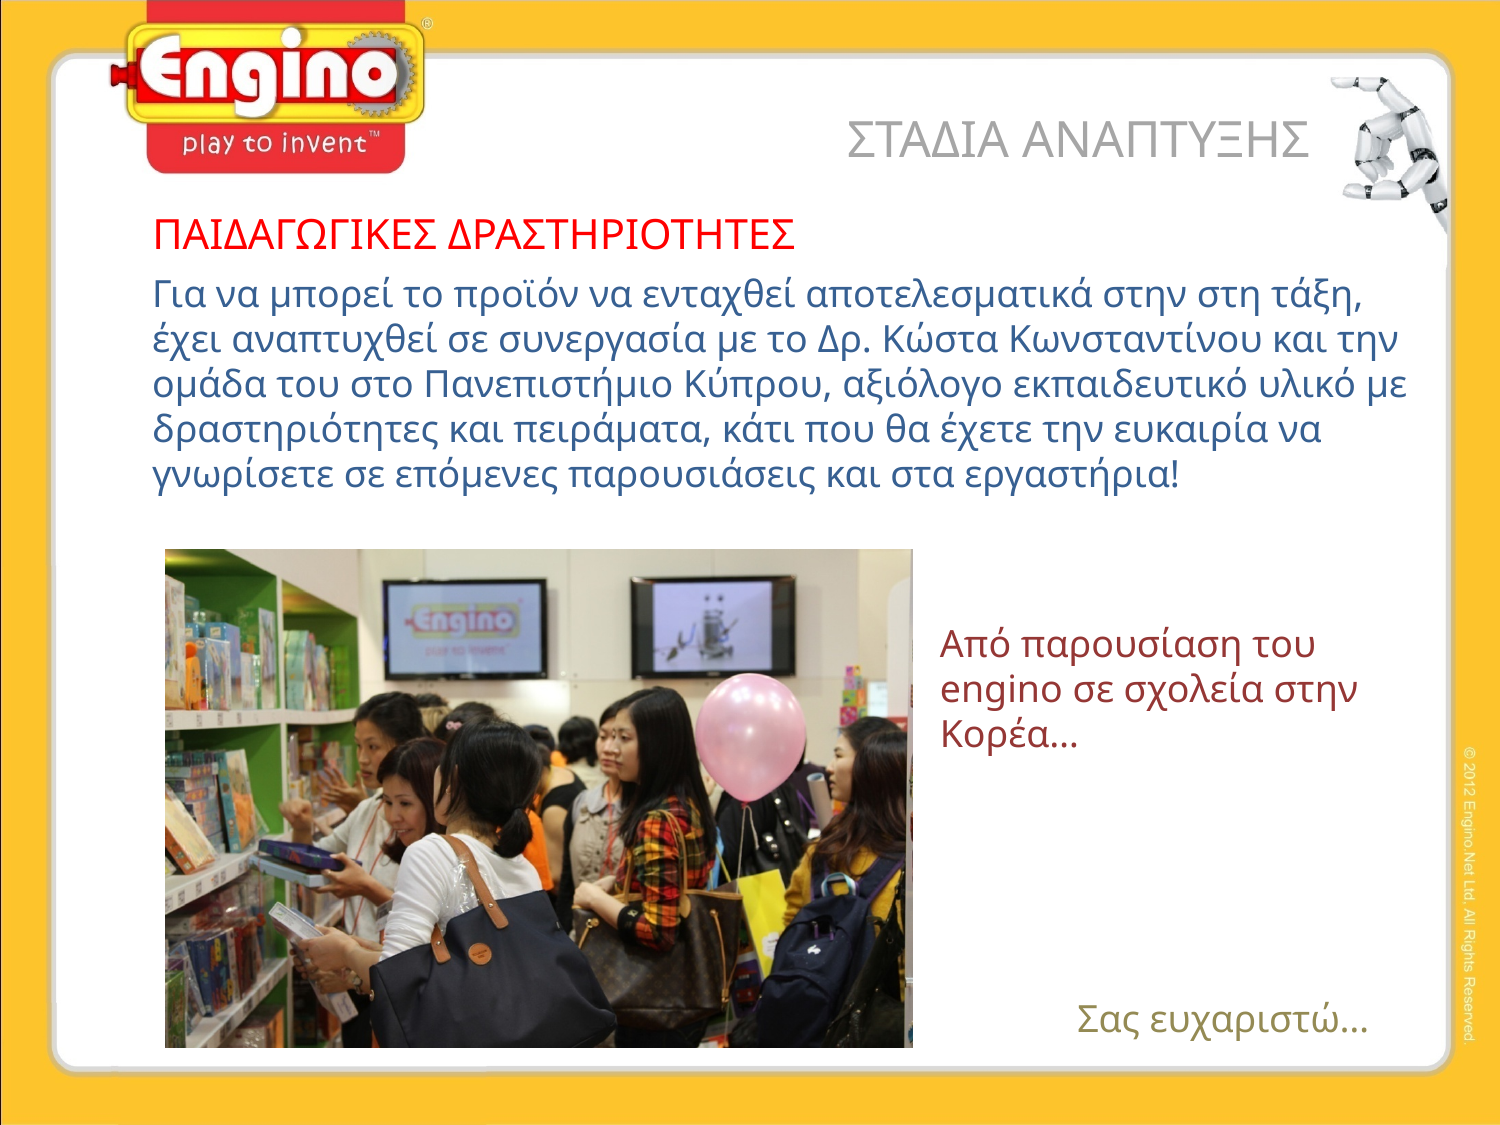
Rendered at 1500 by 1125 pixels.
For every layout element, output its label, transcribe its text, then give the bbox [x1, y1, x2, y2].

text_box Από παρουσίαση του engino σε σχολεία στην Κορέα… [924, 612, 1425, 763]
text_box Σας ευχαριστώ… [1062, 987, 1500, 1048]
text_box ΠΑΙΔΑΓΩΓΙΚΕΣ ΔΡΑΣΤΗΡΙΟΤΗΤΕΣ [137, 200, 1300, 262]
text_box Για να μπορεί το προϊόν να ενταχθεί αποτελεσματικά στην στη τάξη, έχει αναπτυχθεί σε συνεργασία με το Δρ. Κώστα Κωνσταντίνου και την ομάδα του στο Πανεπιστήμιο Κύπρου, αξιόλογο εκπαιδευτικό υλικό με δραστηριότητες και πειράματα, κάτι που θα έχετε την ευκαιρία να γνωρίσετε σε επόμενες παρουσιάσεις και στα εργαστήρια! [137, 262, 1425, 503]
picture [0, 0, 1500, 1125]
text_box ΣΤΑΔΙΑ ΑΝΑΠΤΥΞΗΣ [412, 99, 1325, 175]
